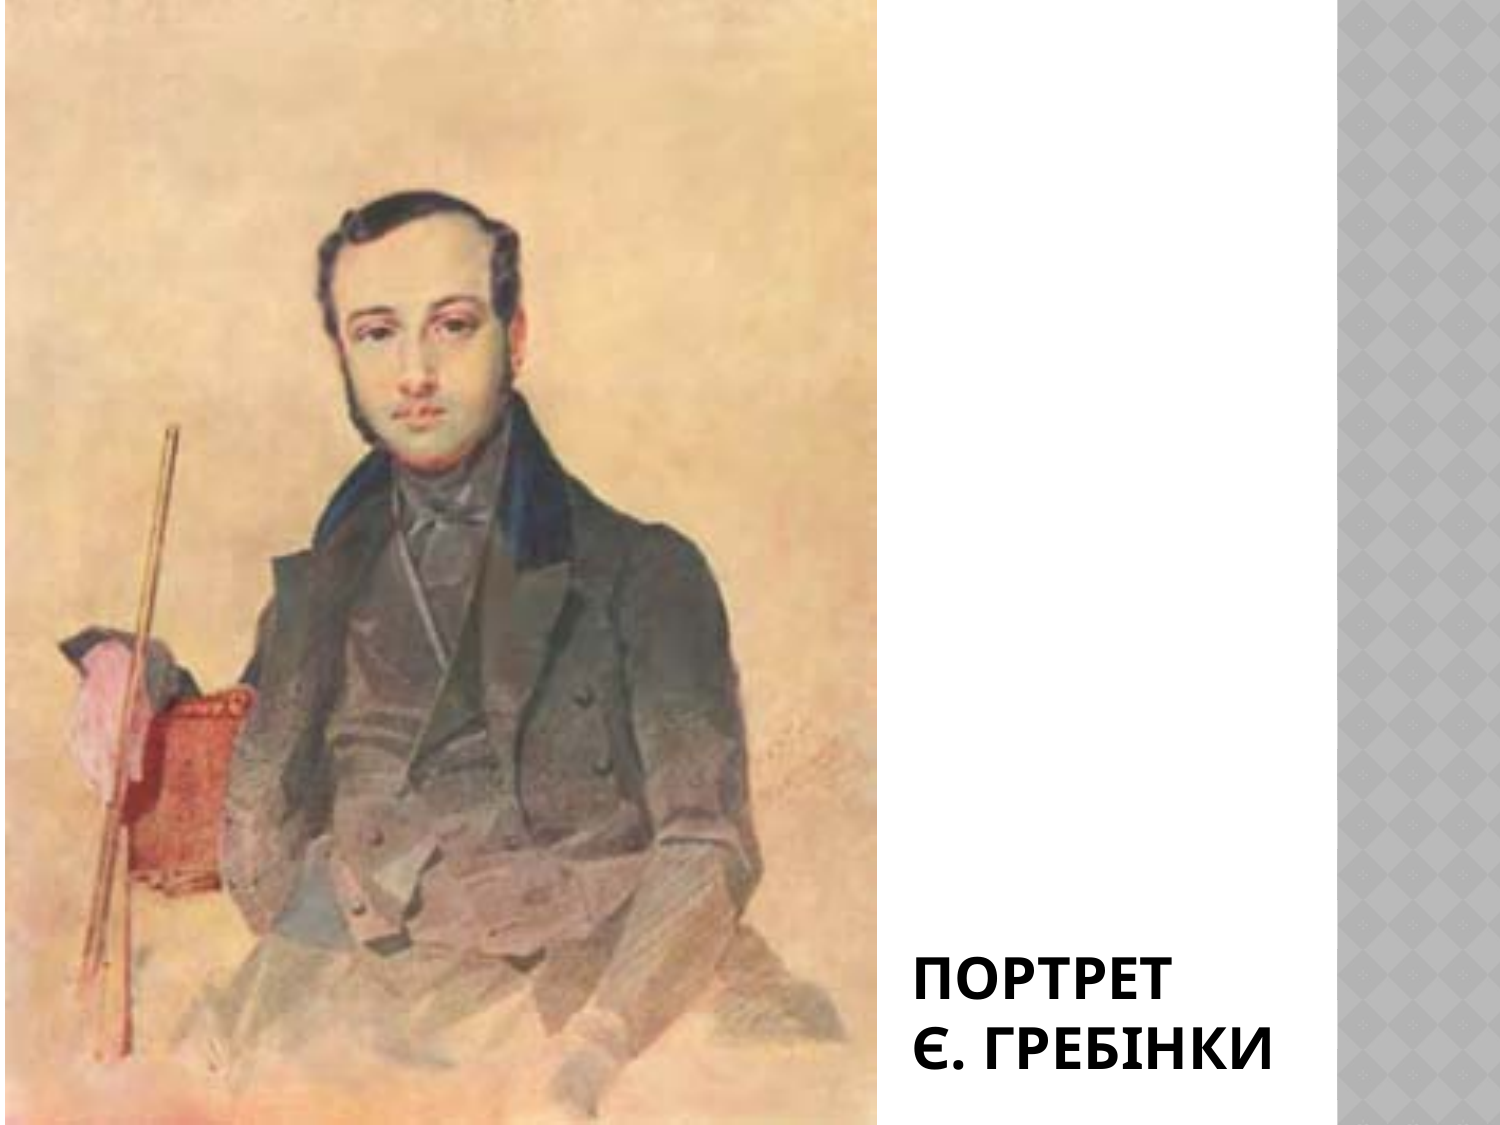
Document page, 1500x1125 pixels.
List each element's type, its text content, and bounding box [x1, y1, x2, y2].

picture [5, 0, 878, 1125]
title Портрет Є. Гребінки [903, 893, 1449, 1081]
